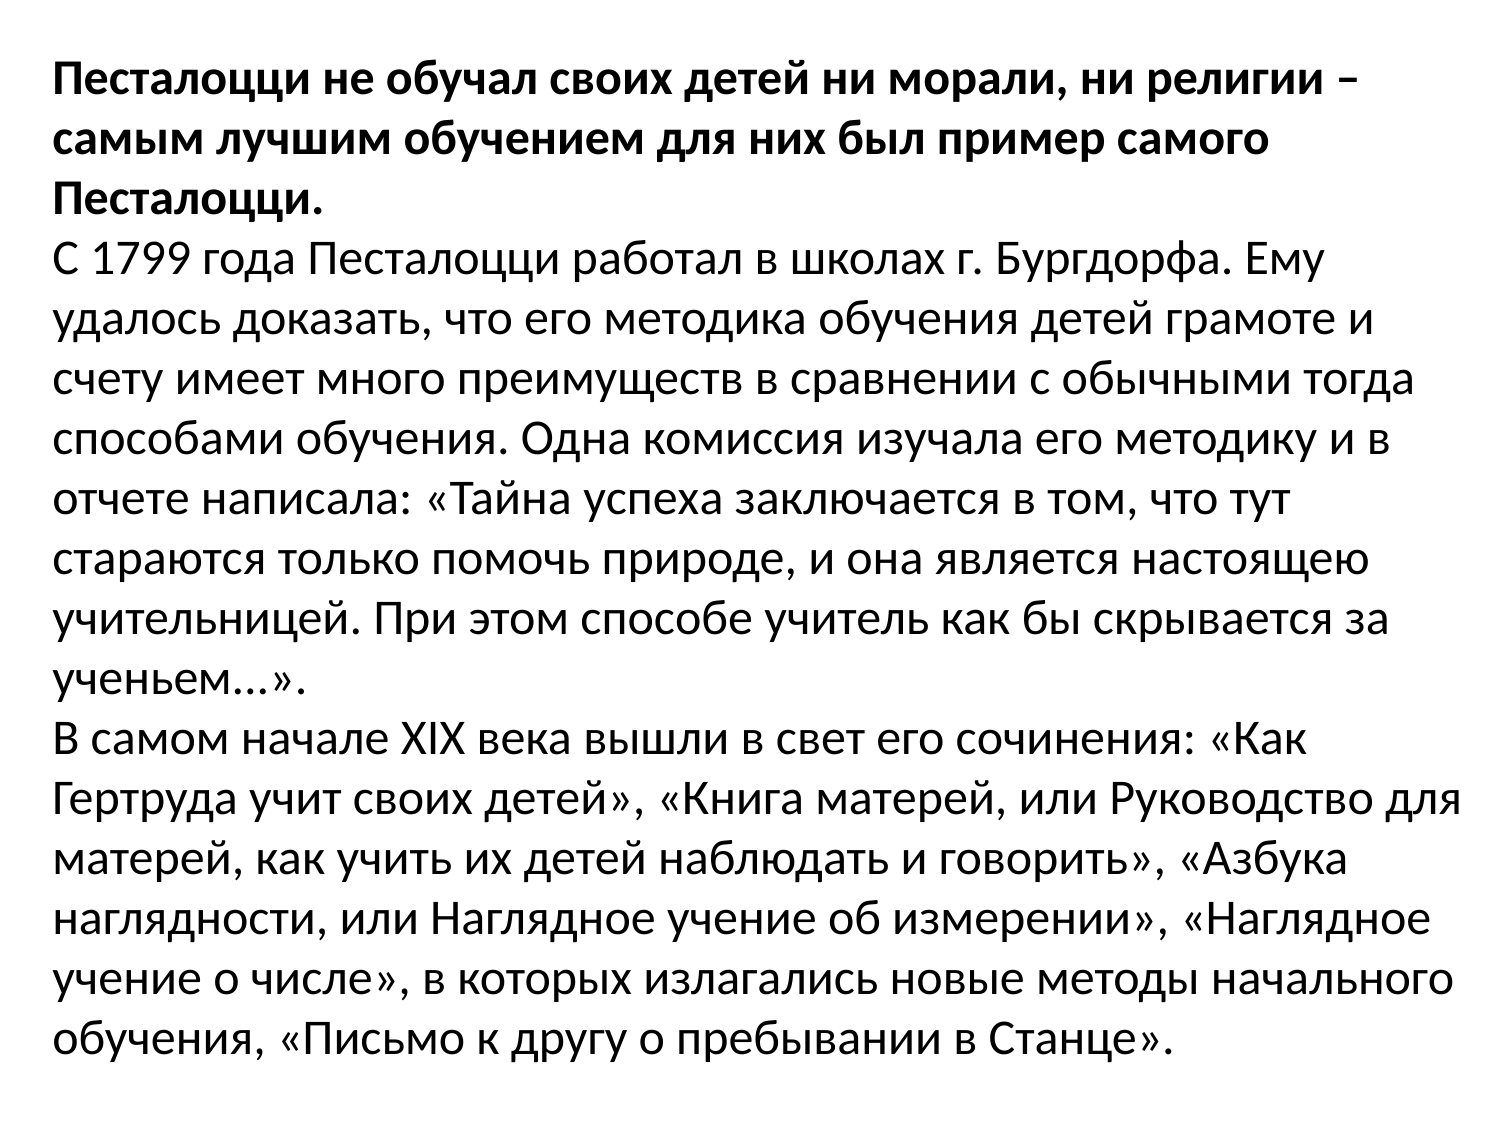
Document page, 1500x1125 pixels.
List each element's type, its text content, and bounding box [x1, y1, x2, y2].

text_box Песталоцци не обучал своих детей ни морали, ни религии – самым лучшим обучением для них был пример самого Песталоцци. С 1799 года Песталоцци работал в школах г. Бургдорфа. Ему удалось доказать, что его методика обучения детей грамоте и счету имеет много преимуществ в сравнении с обычными тогда способами обучения. Одна комиссия изучала его методику и в отчете написала: «Тайна успеха заключается в том, что тут стараются только помочь природе, и она является настоящею учительницей. При этом способе учитель как бы скрывается за ученьем...». В самом начале XIX века вышли в свет его сочинения: «Как Гертруда учит своих детей», «Книга матерей, или Руководство для матерей, как учить их детей наблюдать и говорить», «Азбука наглядности, или Наглядное учение об измерении», «Наглядное учение о числе», в которых излагались новые методы начального обучения, «Письмо к другу о пребывании в Станце». [37, 37, 1500, 1073]
